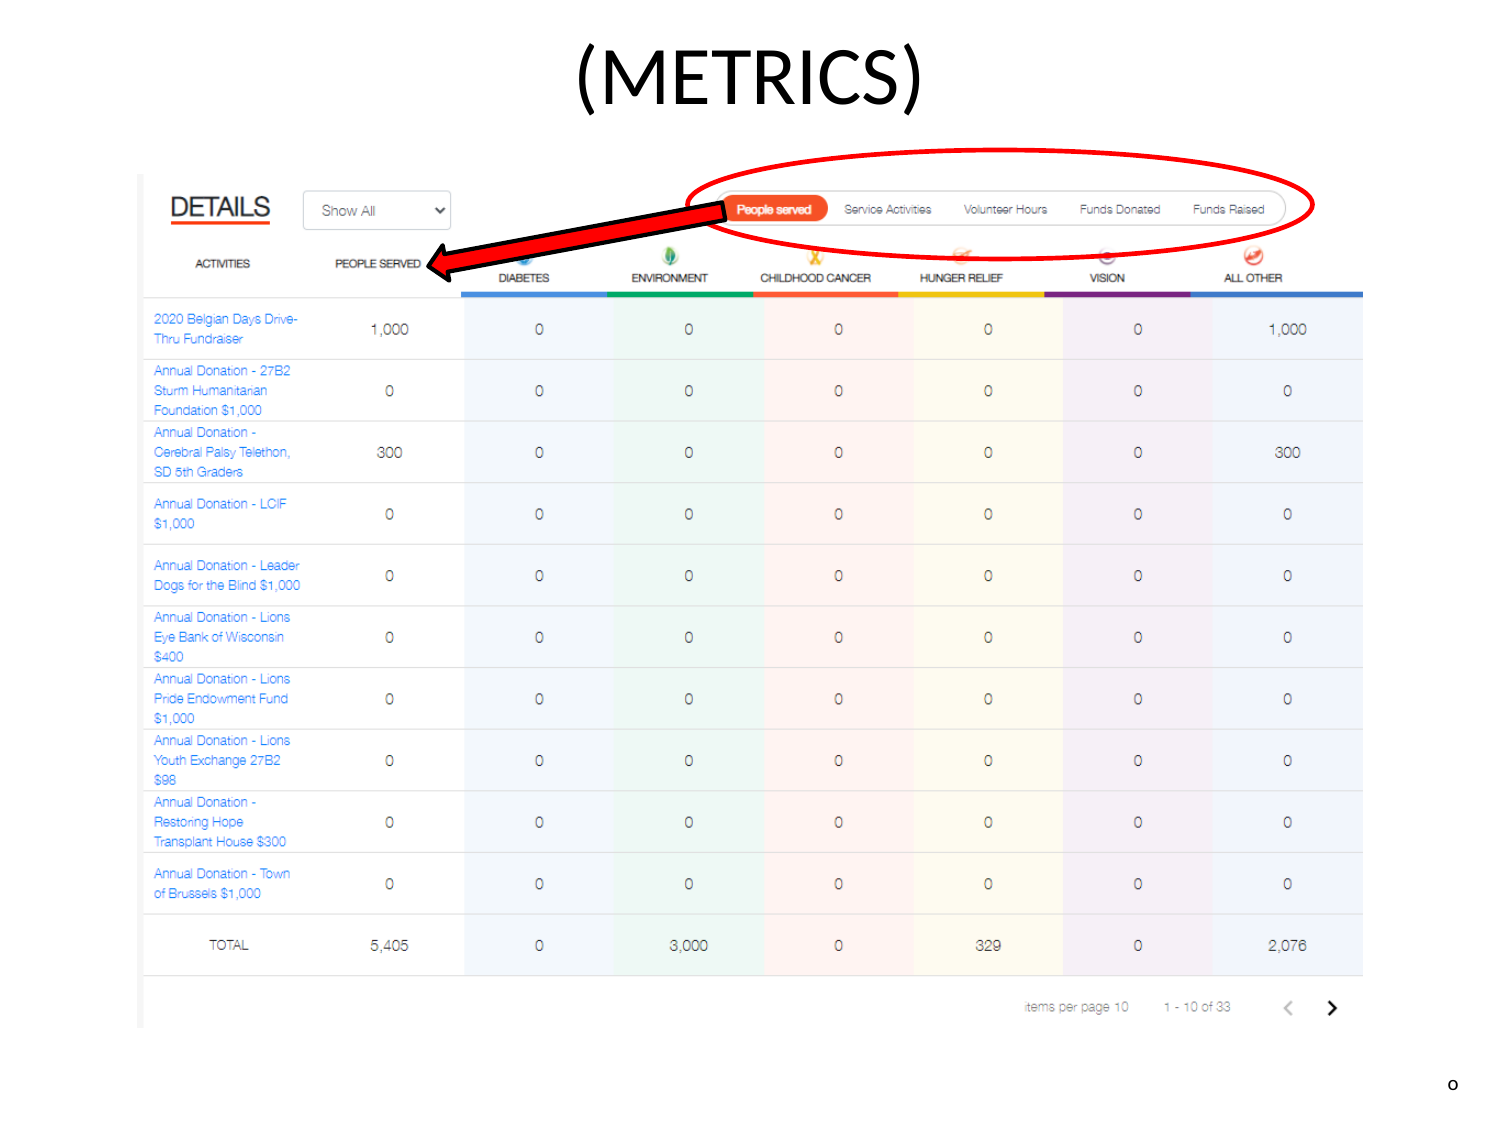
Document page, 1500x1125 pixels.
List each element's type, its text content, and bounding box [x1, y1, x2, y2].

text_box o [1437, 1062, 1463, 1103]
picture [137, 174, 1363, 1028]
text_box [736, 147, 1264, 173]
text_box (METRICS) [343, 17, 1157, 127]
